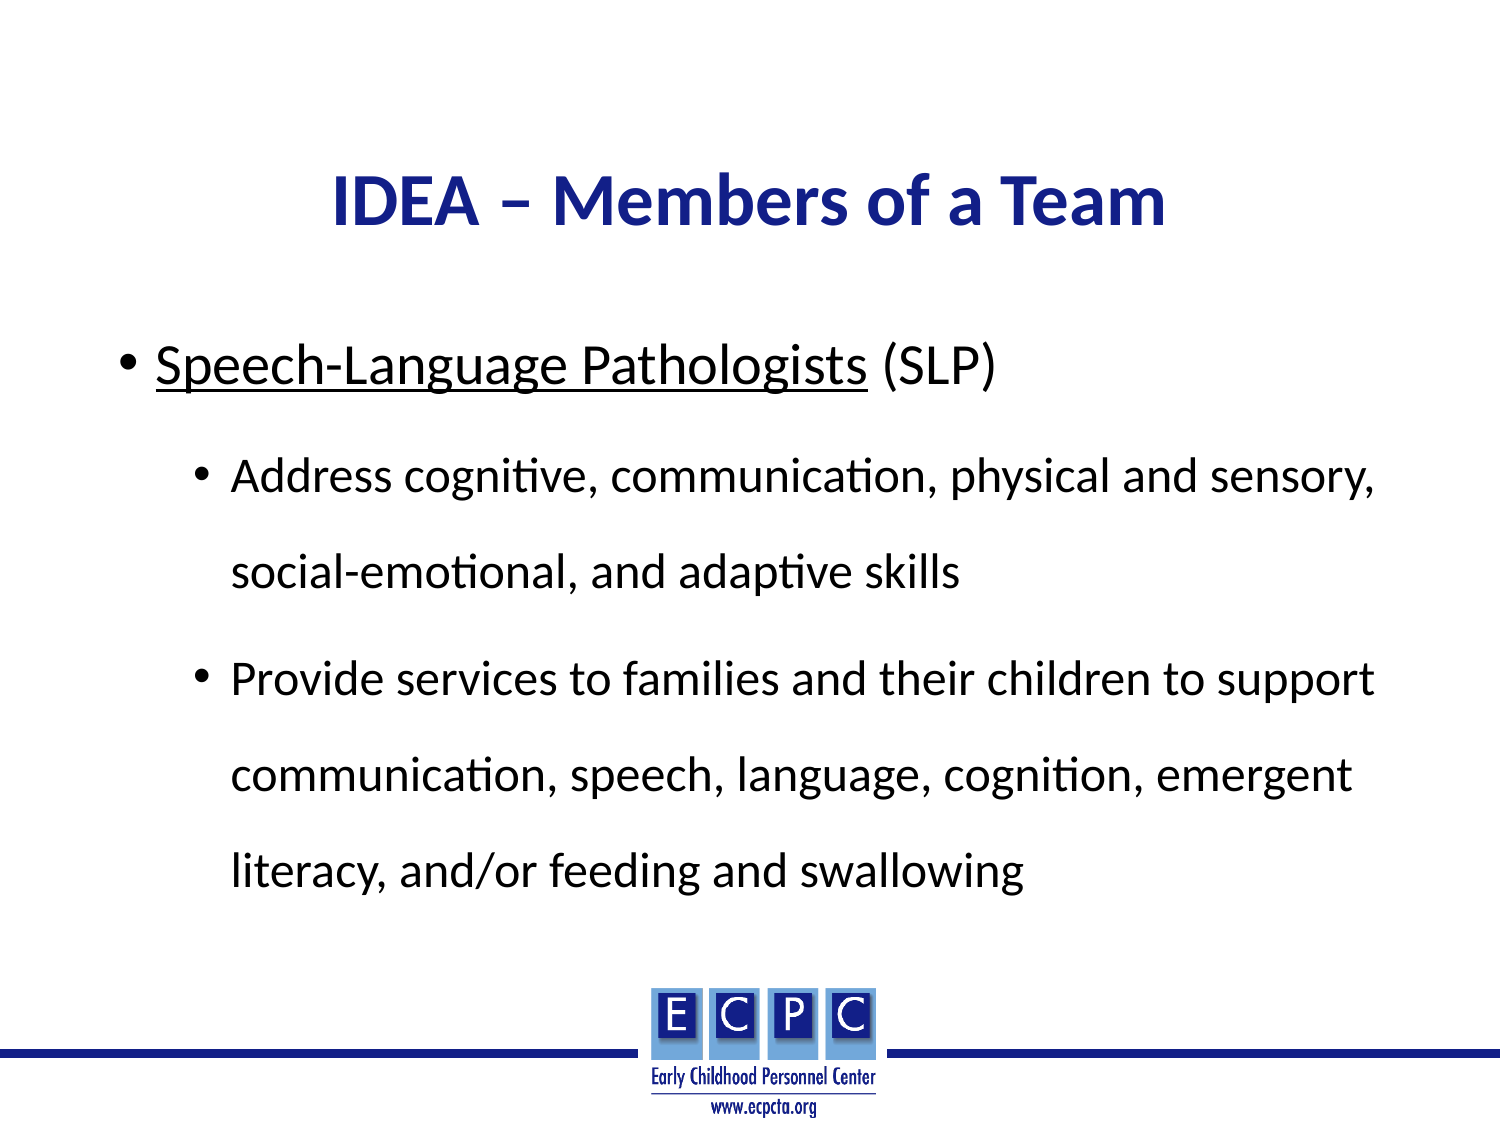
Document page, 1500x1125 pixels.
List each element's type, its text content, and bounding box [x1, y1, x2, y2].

list Speech-Language Pathologists (SLP) Address cognitive, communication, physical and sensory, social-emotional, and adaptive skills Provide services to families and their children to support communication, speech, language, cognition, emergent literacy, and/or feeding and swallowing [103, 277, 1397, 1014]
title IDEA – Members of a Team [103, 59, 1397, 277]
picture [651, 1014, 876, 1118]
